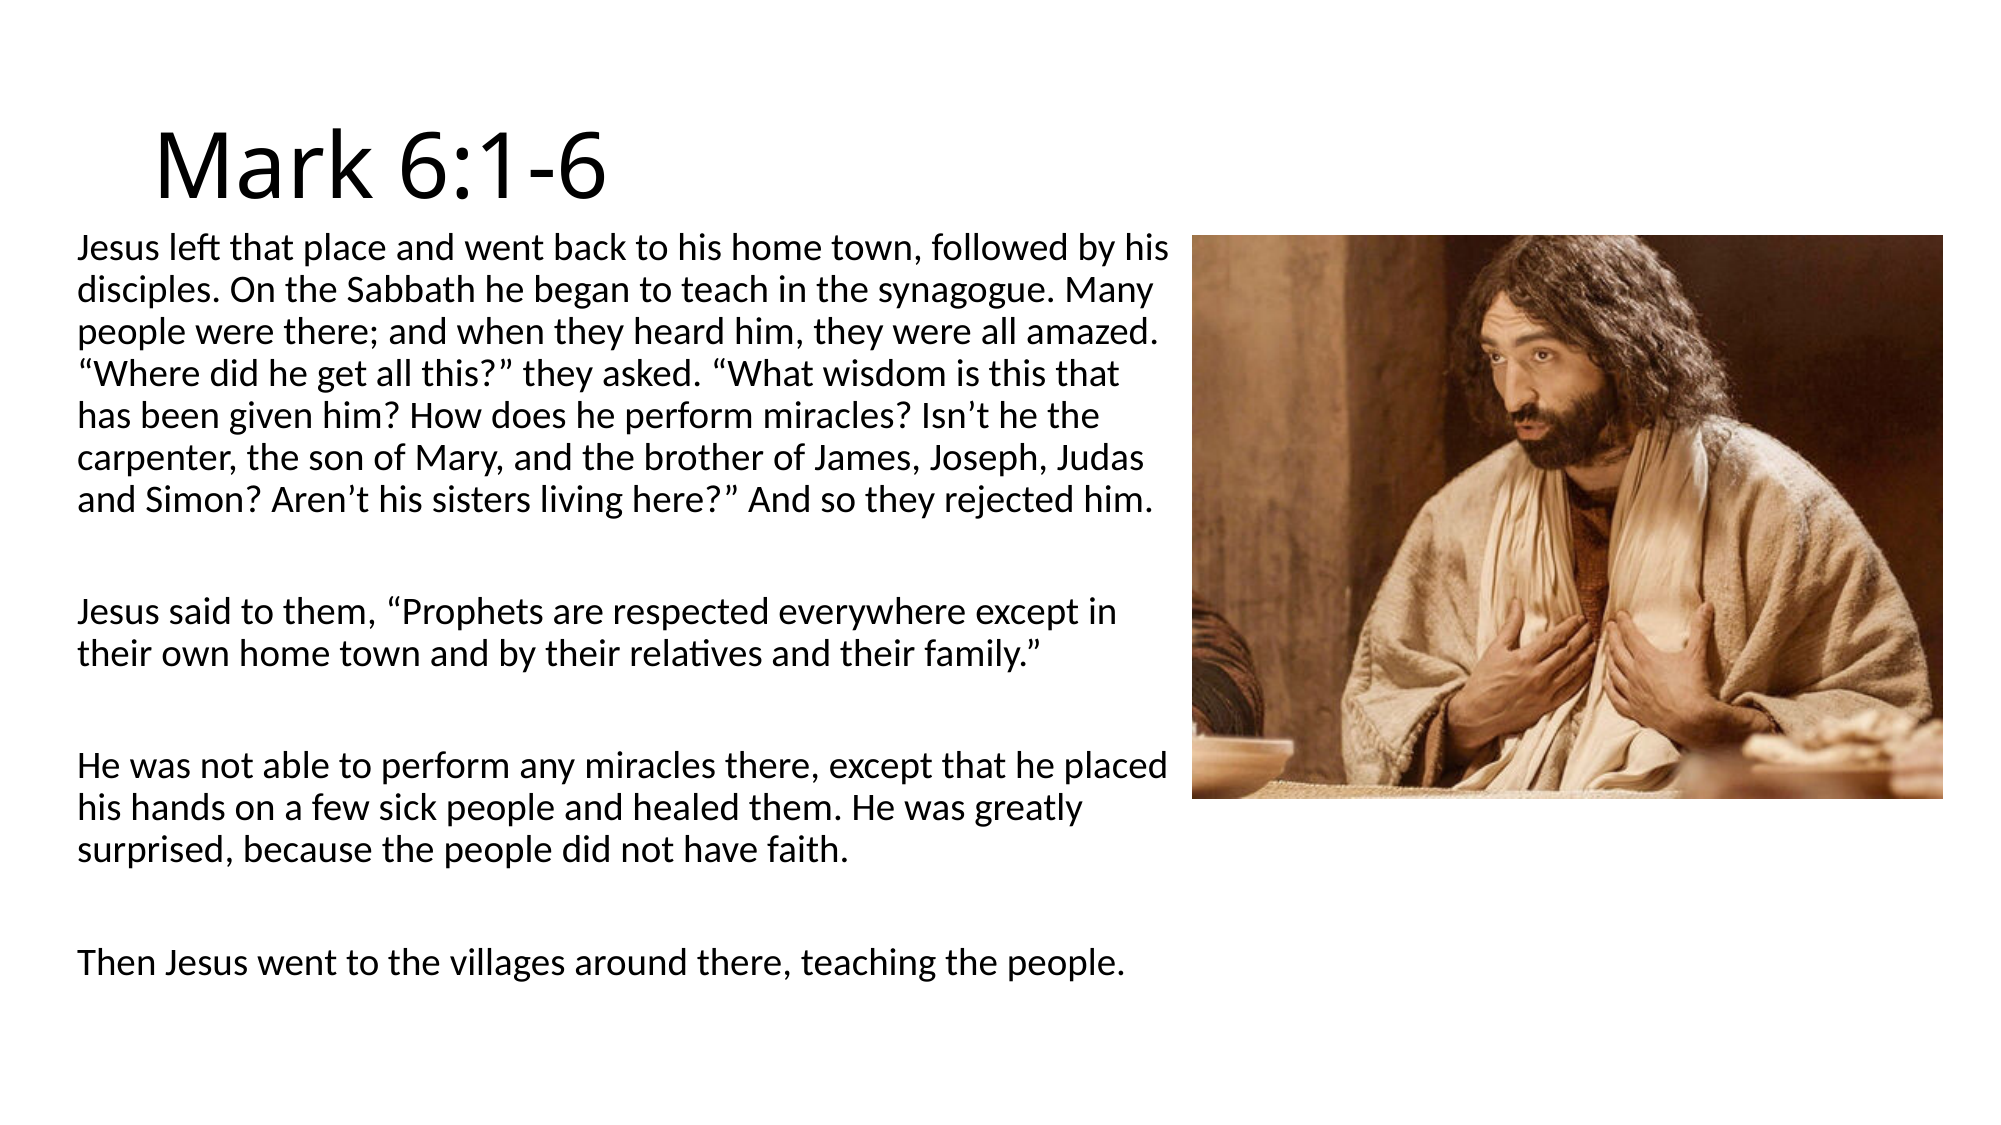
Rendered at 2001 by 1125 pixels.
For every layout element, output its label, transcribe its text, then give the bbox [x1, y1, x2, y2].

title Mark 6:1-6 [137, 59, 1863, 235]
list Jesus left that place and went back to his home town, followed by his disciples. On the Sabbath he began to teach in the synagogue. Many people were there; and when they heard him, they were all amazed. “Where did he get all this?” they asked. “What wisdom is this that has been given him? How does he perform miracles? Isn’t he the carpenter, the son of Mary, and the brother of James, Joseph, Judas and Simon? Aren’t his sisters living here?” And so they rejected him. Jesus said to them, “Prophets are respected everywhere except in their own home town and by their relatives and their family.” He was not able to perform any miracles there, except that he placed his hands on a few sick people and healed them. He was greatly surprised, because the people did not have faith. Then Jesus went to the villages around there, teaching the people. [62, 219, 1193, 1038]
picture [1192, 235, 1943, 799]
